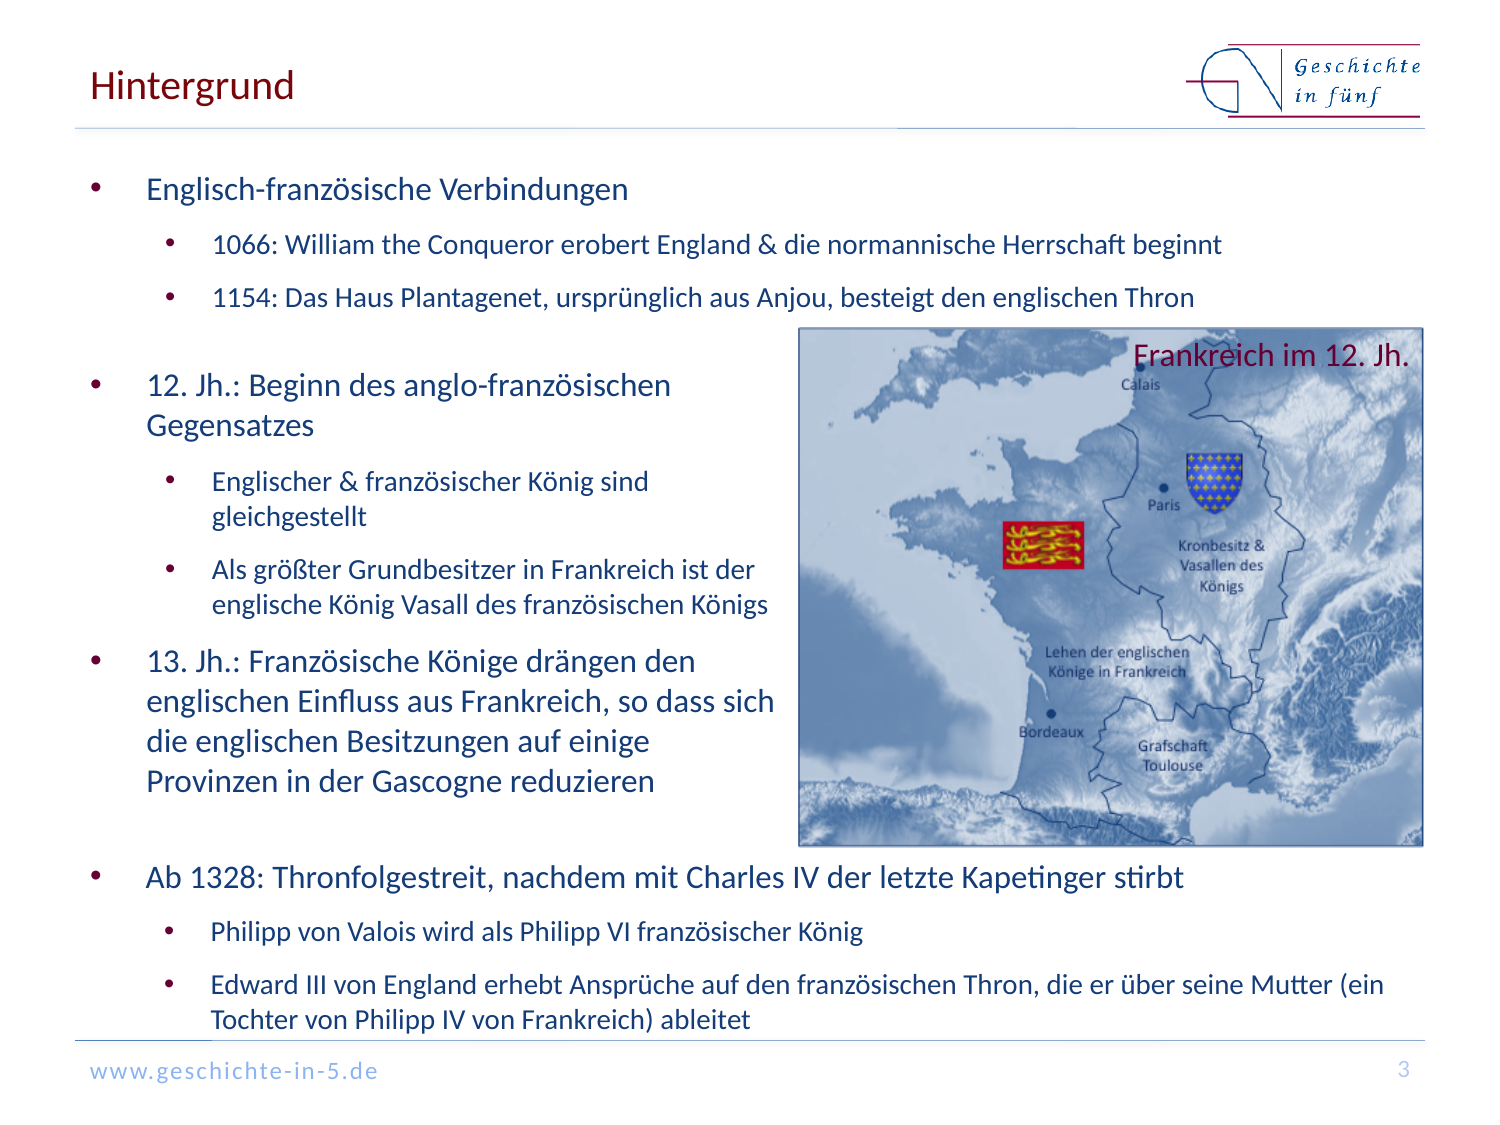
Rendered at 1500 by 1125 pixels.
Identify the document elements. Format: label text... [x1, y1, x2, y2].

picture [1182, 38, 1425, 122]
picture [797, 326, 1426, 849]
slide_number 3 [1074, 1043, 1425, 1093]
text_box Ab 1328: Thronfolgestreit, nachdem mit Charles IV der letzte Kapetinger stirbt Philipp von Valois wird als Philipp VI französischer König Edward III von England erhebt Ansprüche auf den französischen Thron, die er über seine Mutter (ein Tochter von Philipp IV von Frankreich) ableitet [74, 847, 1425, 1043]
text_box 12. Jh.: Beginn des anglo-französischen Gegensatzes Englischer & französischer König sind gleichgestellt Als größter Grundbesitzer in Frankreich ist der englische König Vasall des französischen Königs 13. Jh.: Französische Könige drängen den englischen Einfluss aus Frankreich, so dass sich die englischen Besitzungen auf einige Provinzen in der Gascogne reduzieren [75, 356, 792, 847]
list Englisch-französische Verbindungen 1066: William the Conqueror erobert England & die normannische Herrschaft beginnt 1154: Das Haus Plantagenet, ursprünglich aus Anjou, besteigt den englischen Thron [75, 159, 1425, 356]
title Hintergrund [75, 45, 1183, 122]
